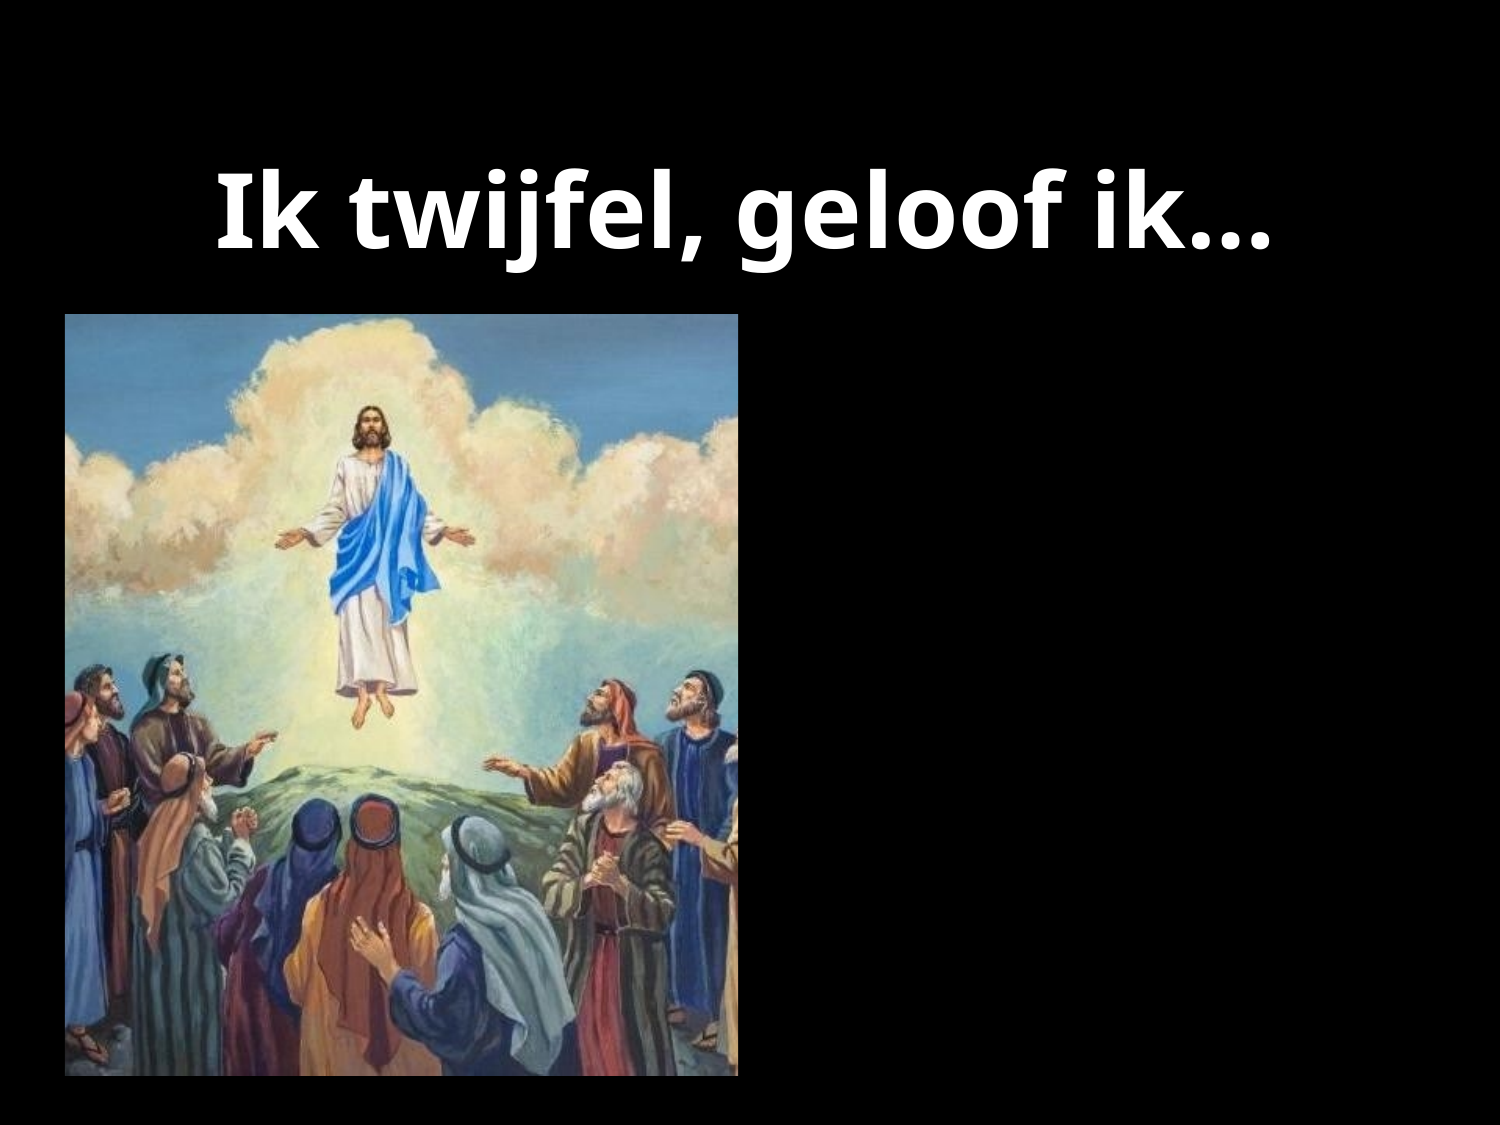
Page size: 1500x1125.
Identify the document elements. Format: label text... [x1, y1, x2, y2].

text_box Ik twijfel, geloof ik… [200, 137, 1292, 277]
picture [64, 314, 739, 1076]
